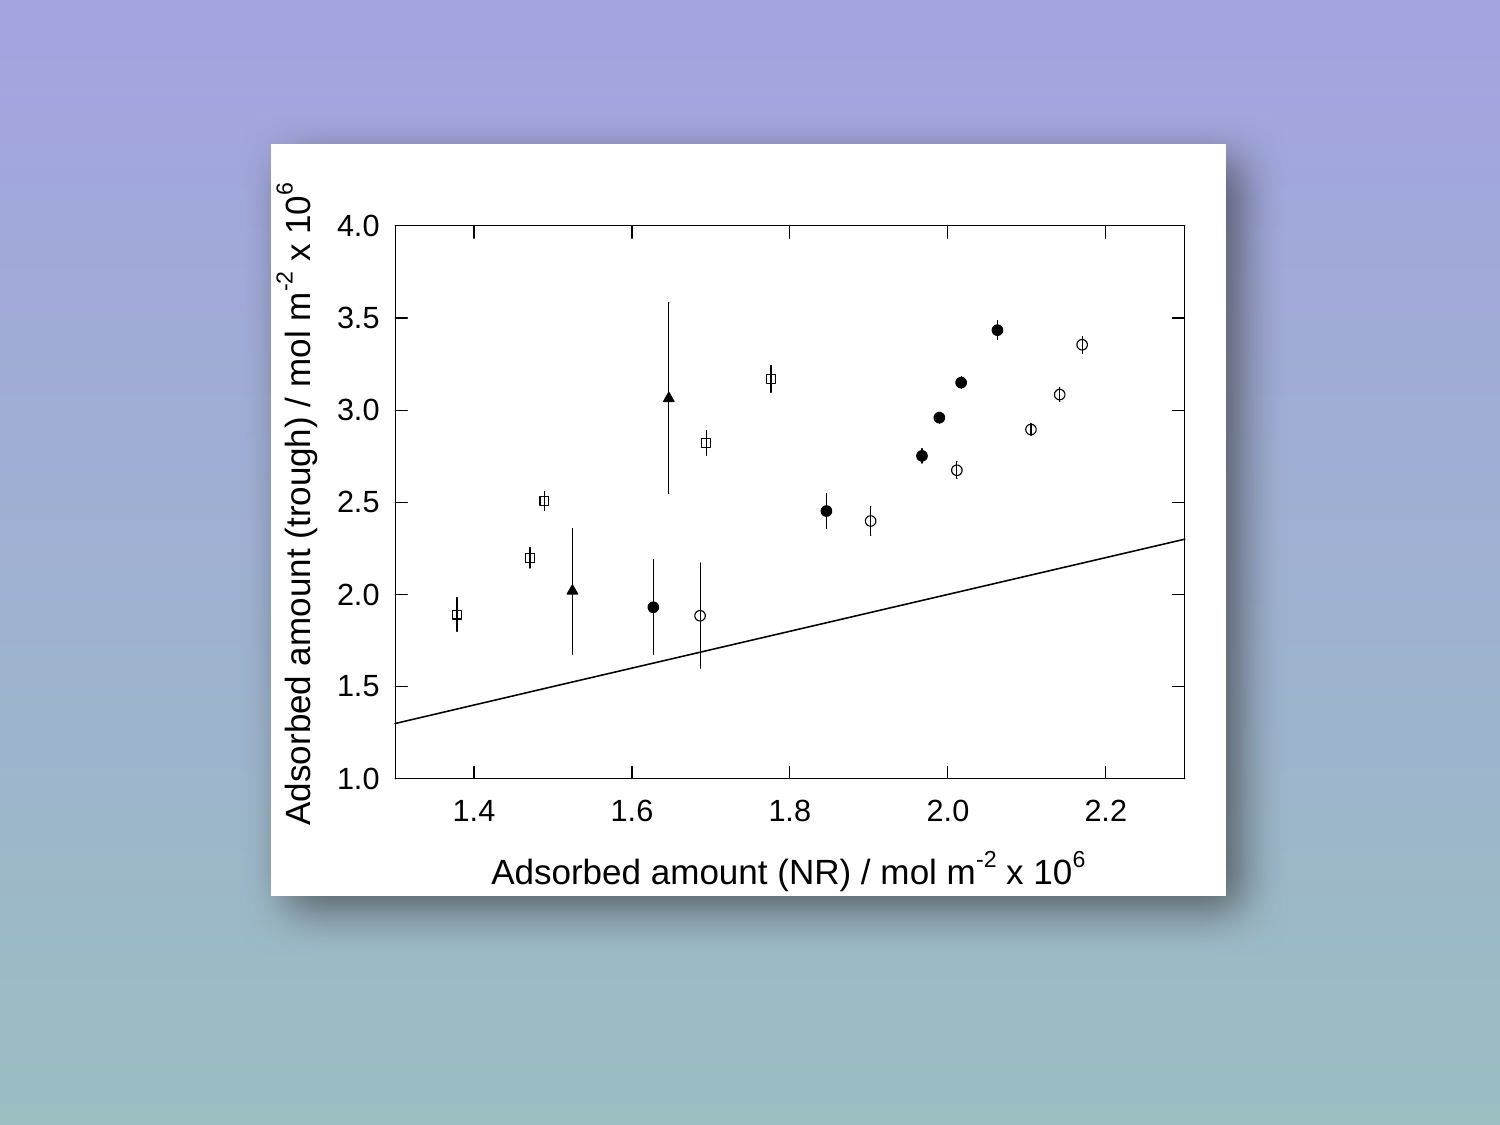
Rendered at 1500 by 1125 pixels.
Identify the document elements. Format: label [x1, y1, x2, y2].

picture [270, 143, 1227, 898]
